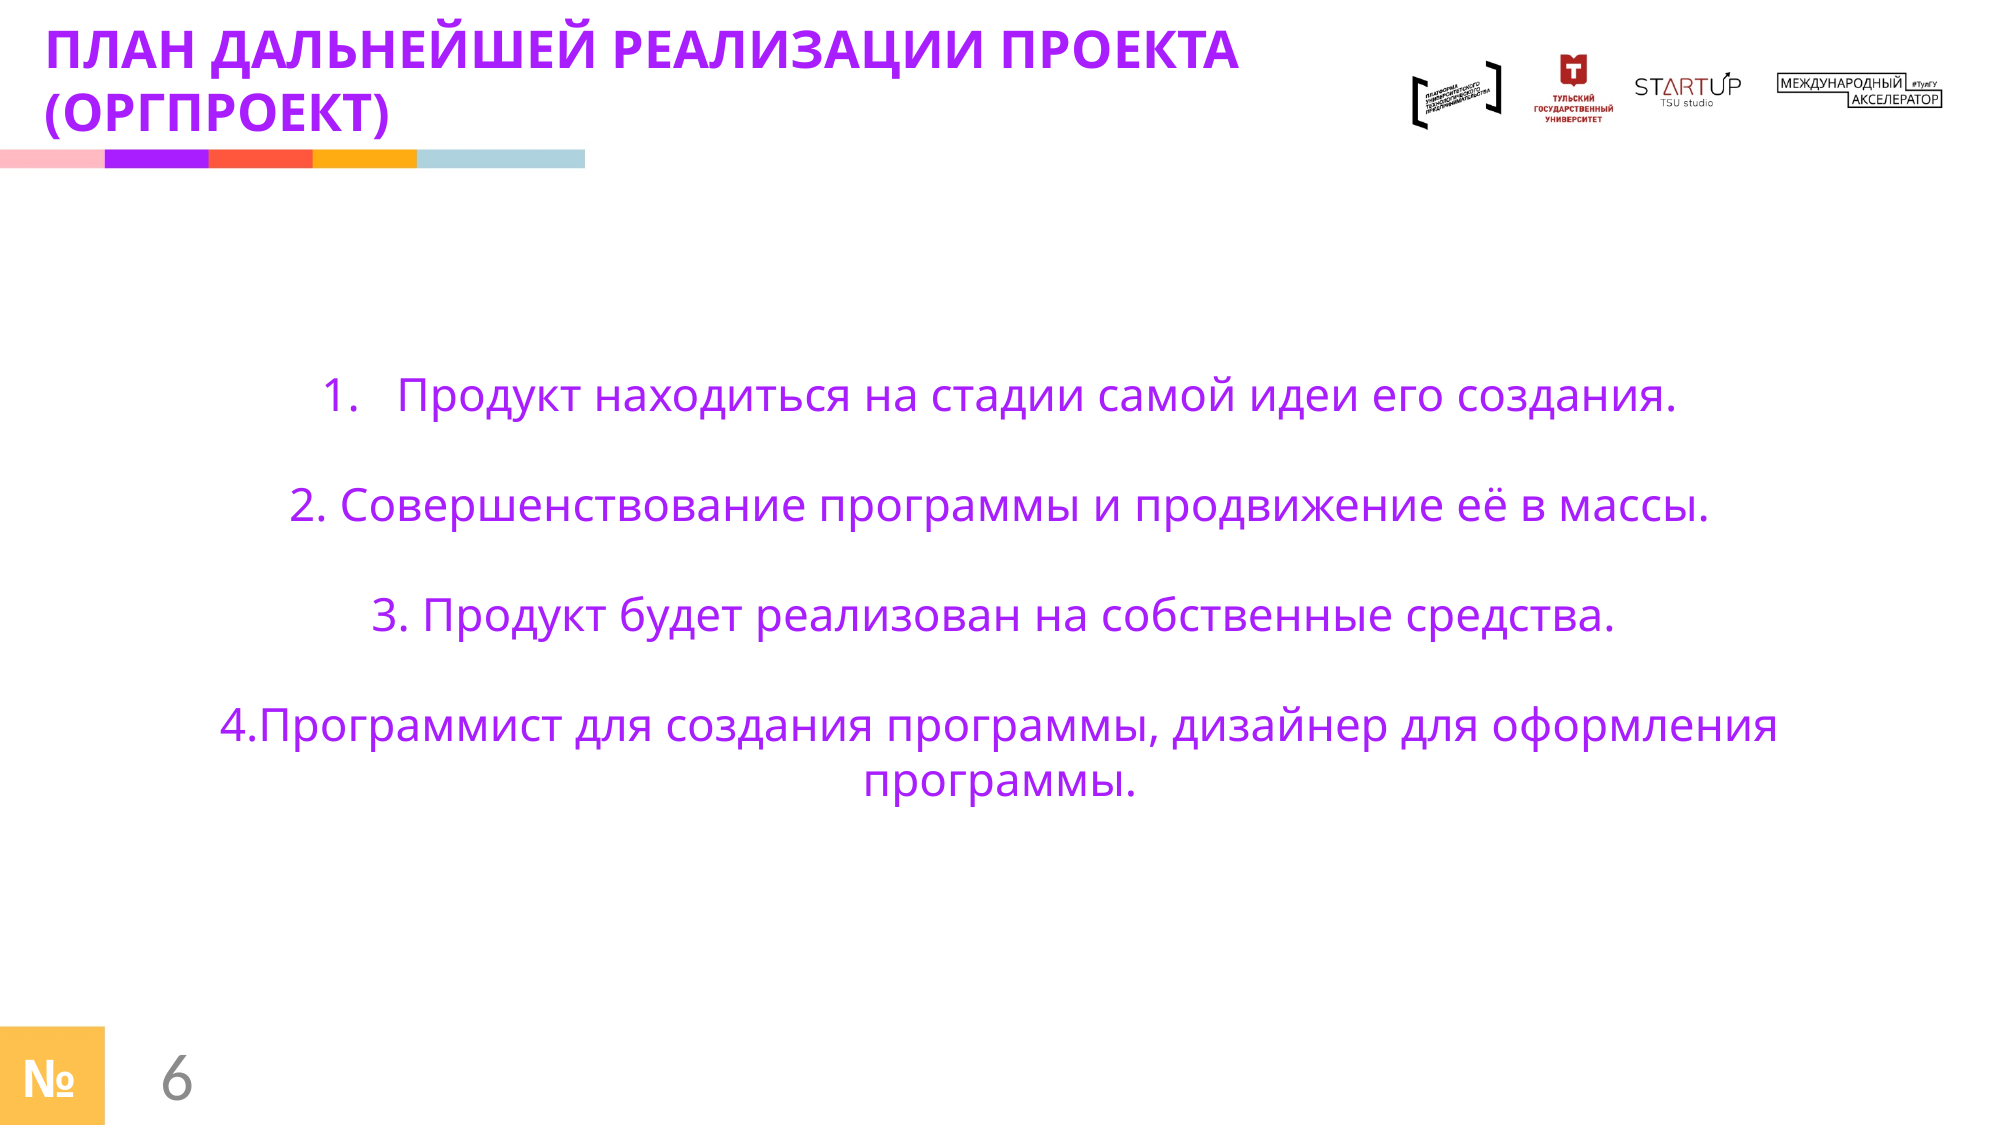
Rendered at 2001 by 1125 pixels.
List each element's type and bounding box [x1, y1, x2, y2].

list [0, 0, 2000, 1125]
